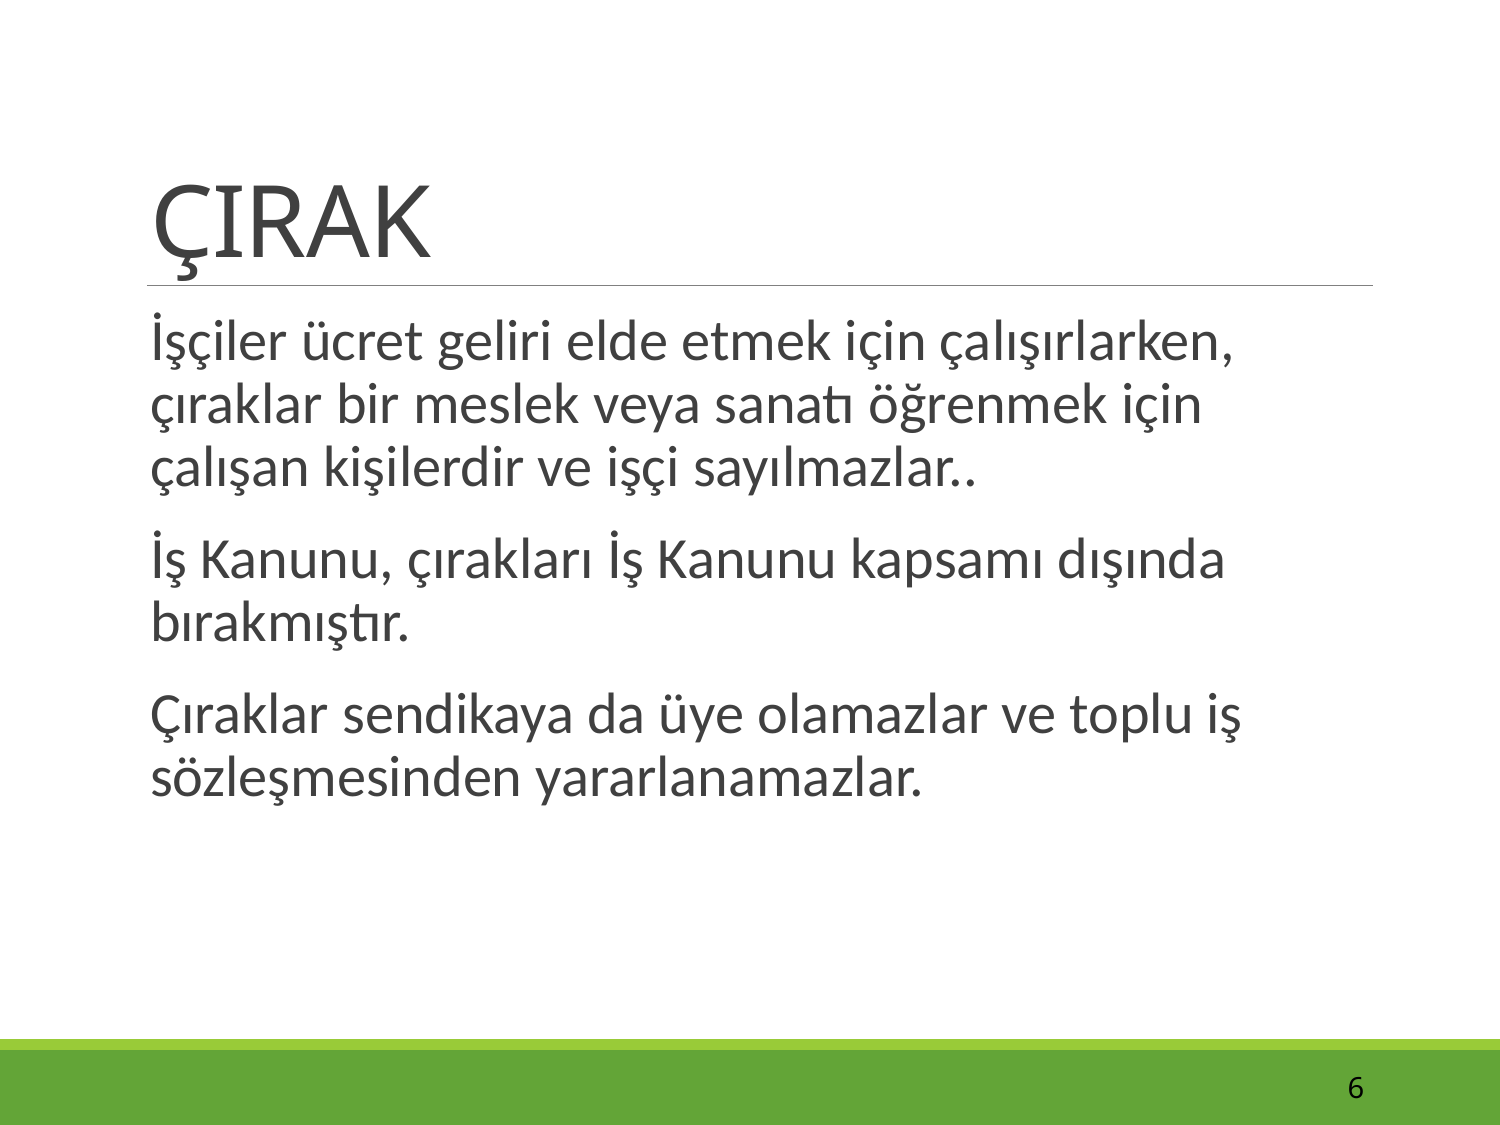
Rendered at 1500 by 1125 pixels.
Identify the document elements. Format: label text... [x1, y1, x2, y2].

list İşçiler ücret geliri elde etmek için çalışırlarken, çıraklar bir meslek veya sanatı öğrenmek için çalışan kişilerdir ve işçi sayılmazlar.. İş Kanunu, çırakları İş Kanunu kapsamı dışında bırakmıştır. Çıraklar sendikaya da üye olamazlar ve toplu iş sözleşmesinden yararlanamazlar. [135, 302, 1373, 963]
title ÇIRAK [135, 47, 1373, 285]
slide_number 6 [1218, 1059, 1380, 1120]
